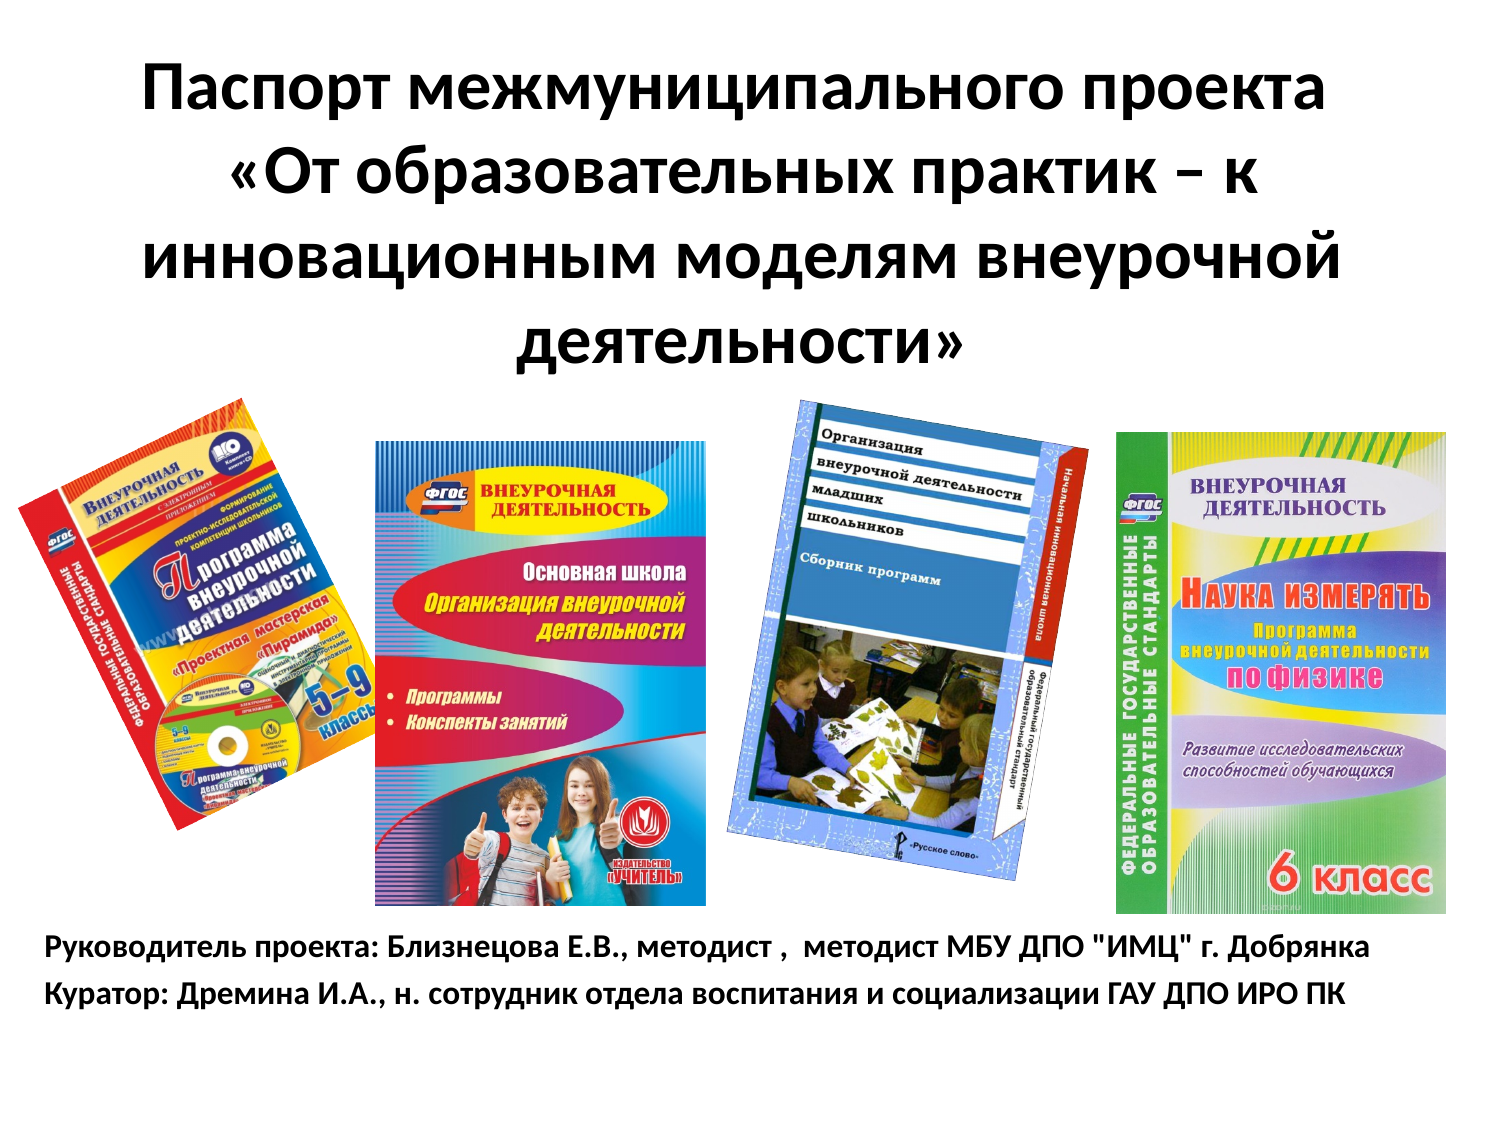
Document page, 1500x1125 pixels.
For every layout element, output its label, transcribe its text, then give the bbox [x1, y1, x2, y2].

subtitle Руководитель проекта: Близнецова Е.В., методист , методист МБУ ДПО "ИМЦ" г. Добрянка Куратор: Дремина И.А., н. сотрудник отдела воспитания и социализации ГАУ ДПО ИРО ПК [29, 916, 1500, 1083]
picture [18, 398, 706, 906]
picture [1115, 432, 1446, 915]
picture [727, 400, 1088, 881]
title Паспорт межмуниципального проекта «От образовательных практик – к инновационным моделям внеурочной деятельности» [41, 30, 1446, 386]
